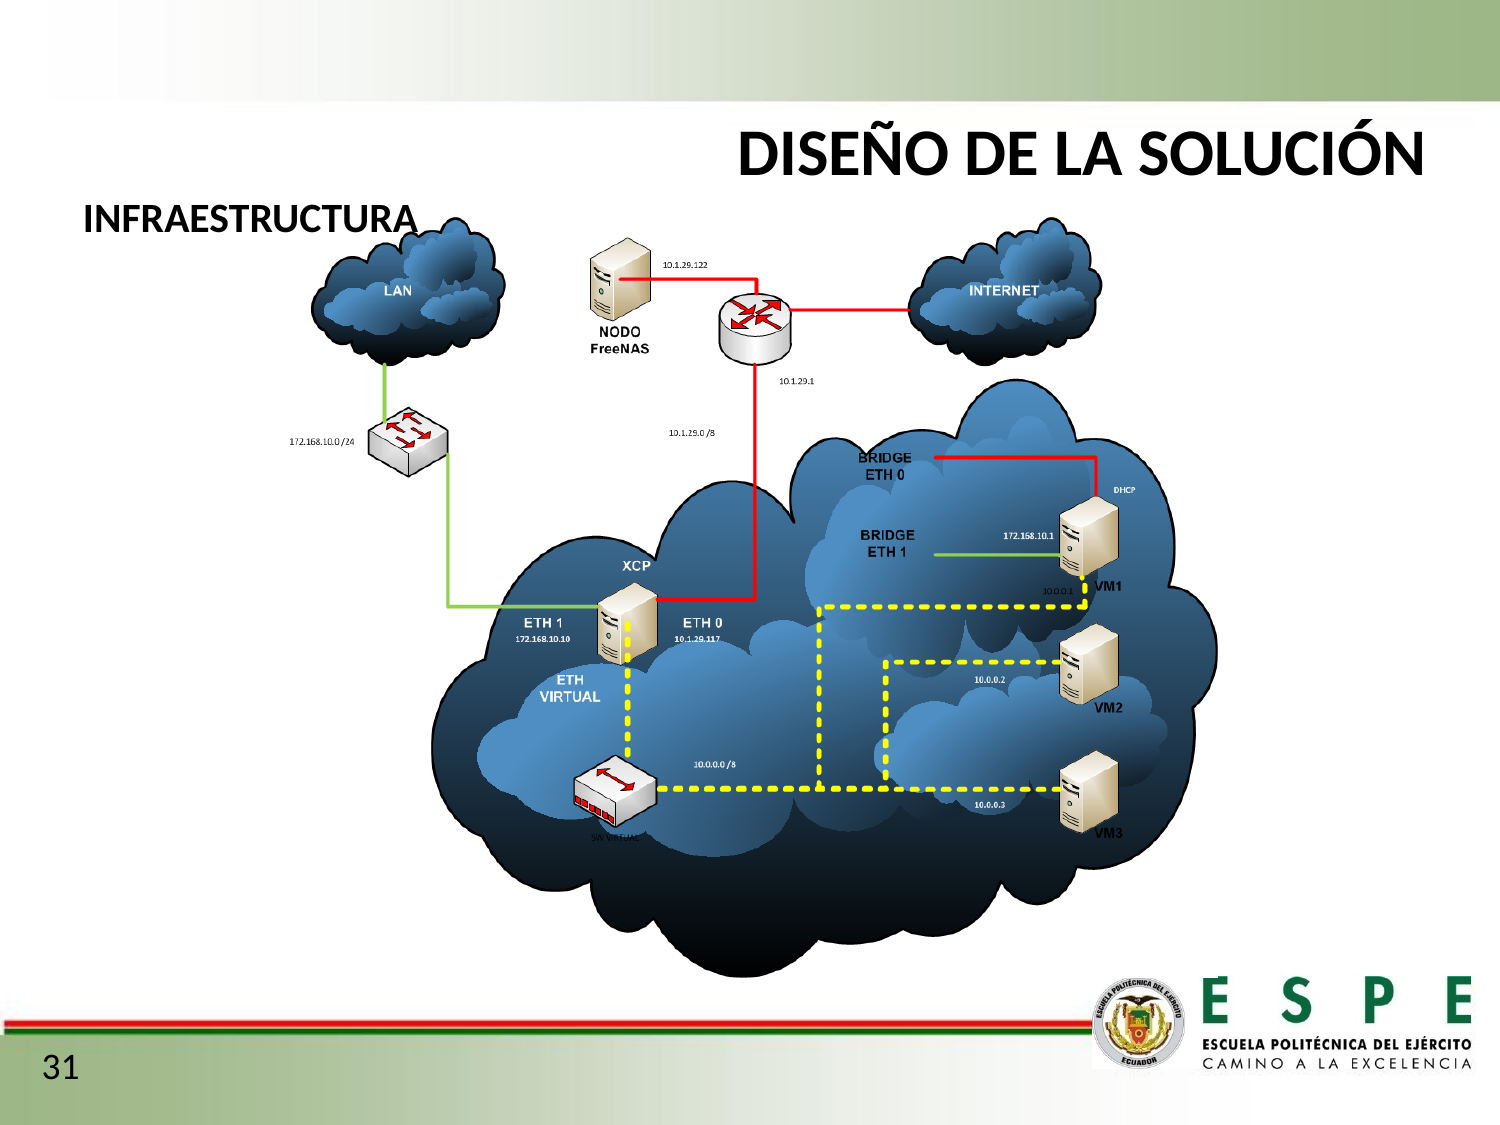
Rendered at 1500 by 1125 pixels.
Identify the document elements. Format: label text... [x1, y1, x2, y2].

text_box DISEÑO DE LA SOLUCIÓN [64, 101, 1443, 197]
text_box 31 [26, 1034, 112, 1095]
text_box INFRAESTRUCTURA [68, 183, 1380, 249]
picture [0, 1, 1500, 1125]
